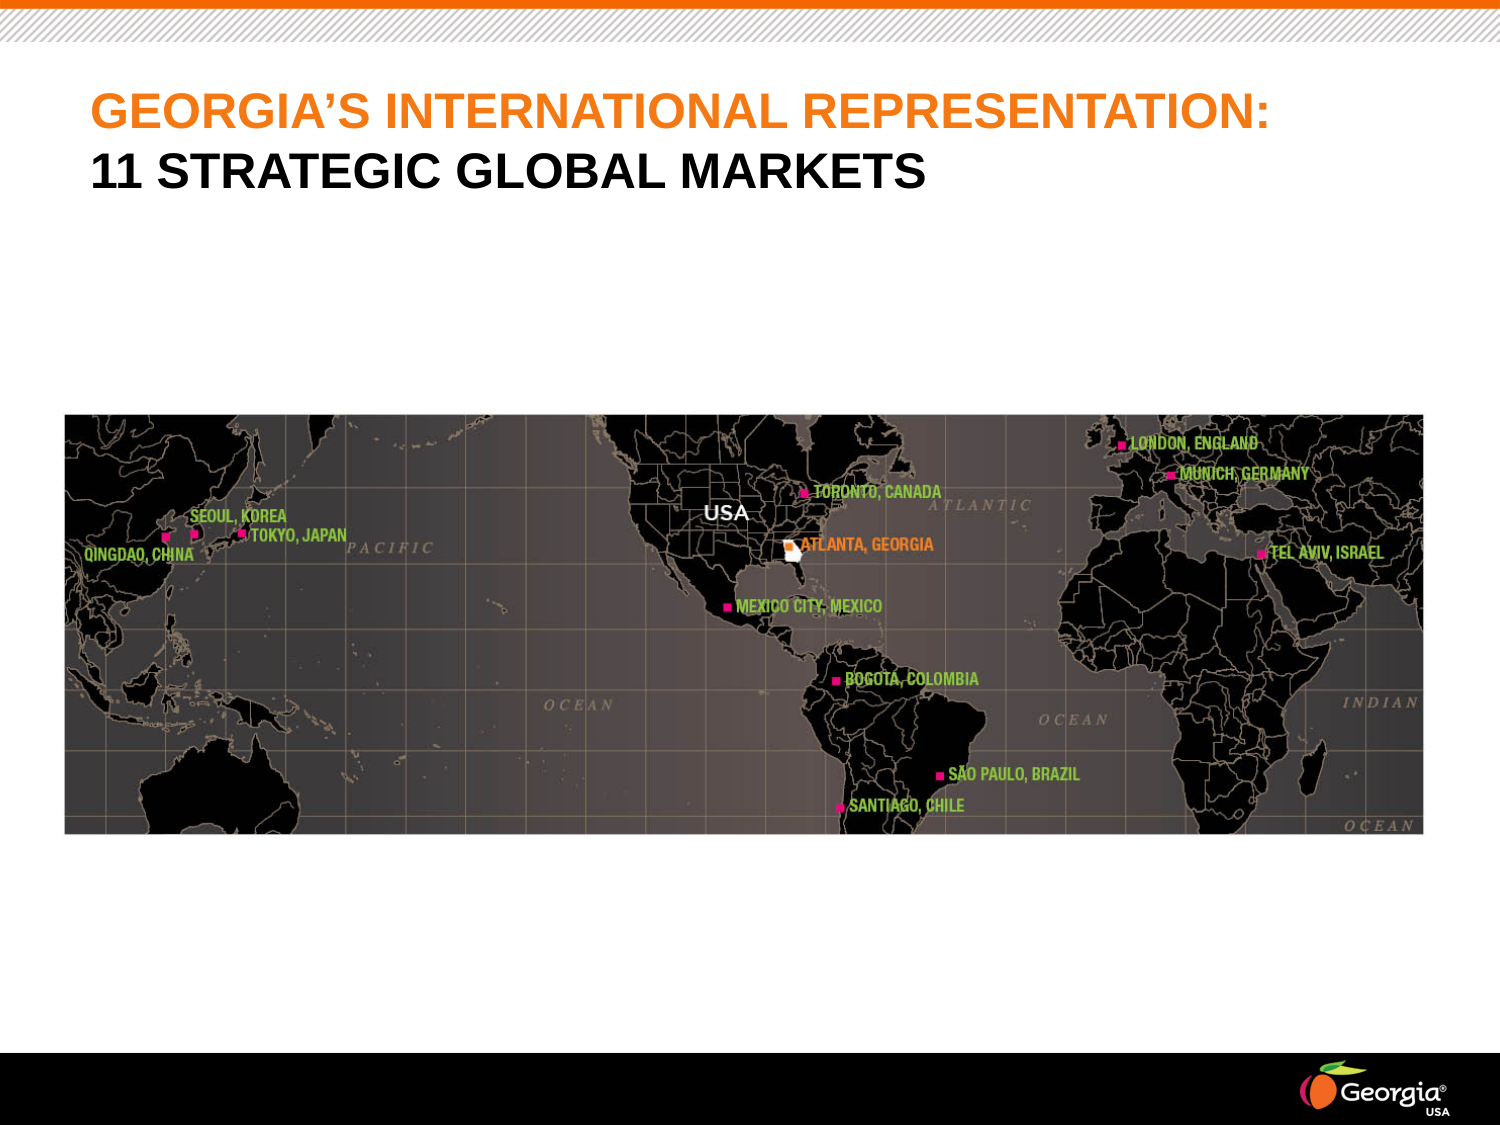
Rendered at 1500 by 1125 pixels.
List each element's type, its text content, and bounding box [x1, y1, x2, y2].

title GEORGIA’s International representation: 11 Strategic global markets [75, 45, 1425, 233]
picture [0, 0, 1500, 1125]
